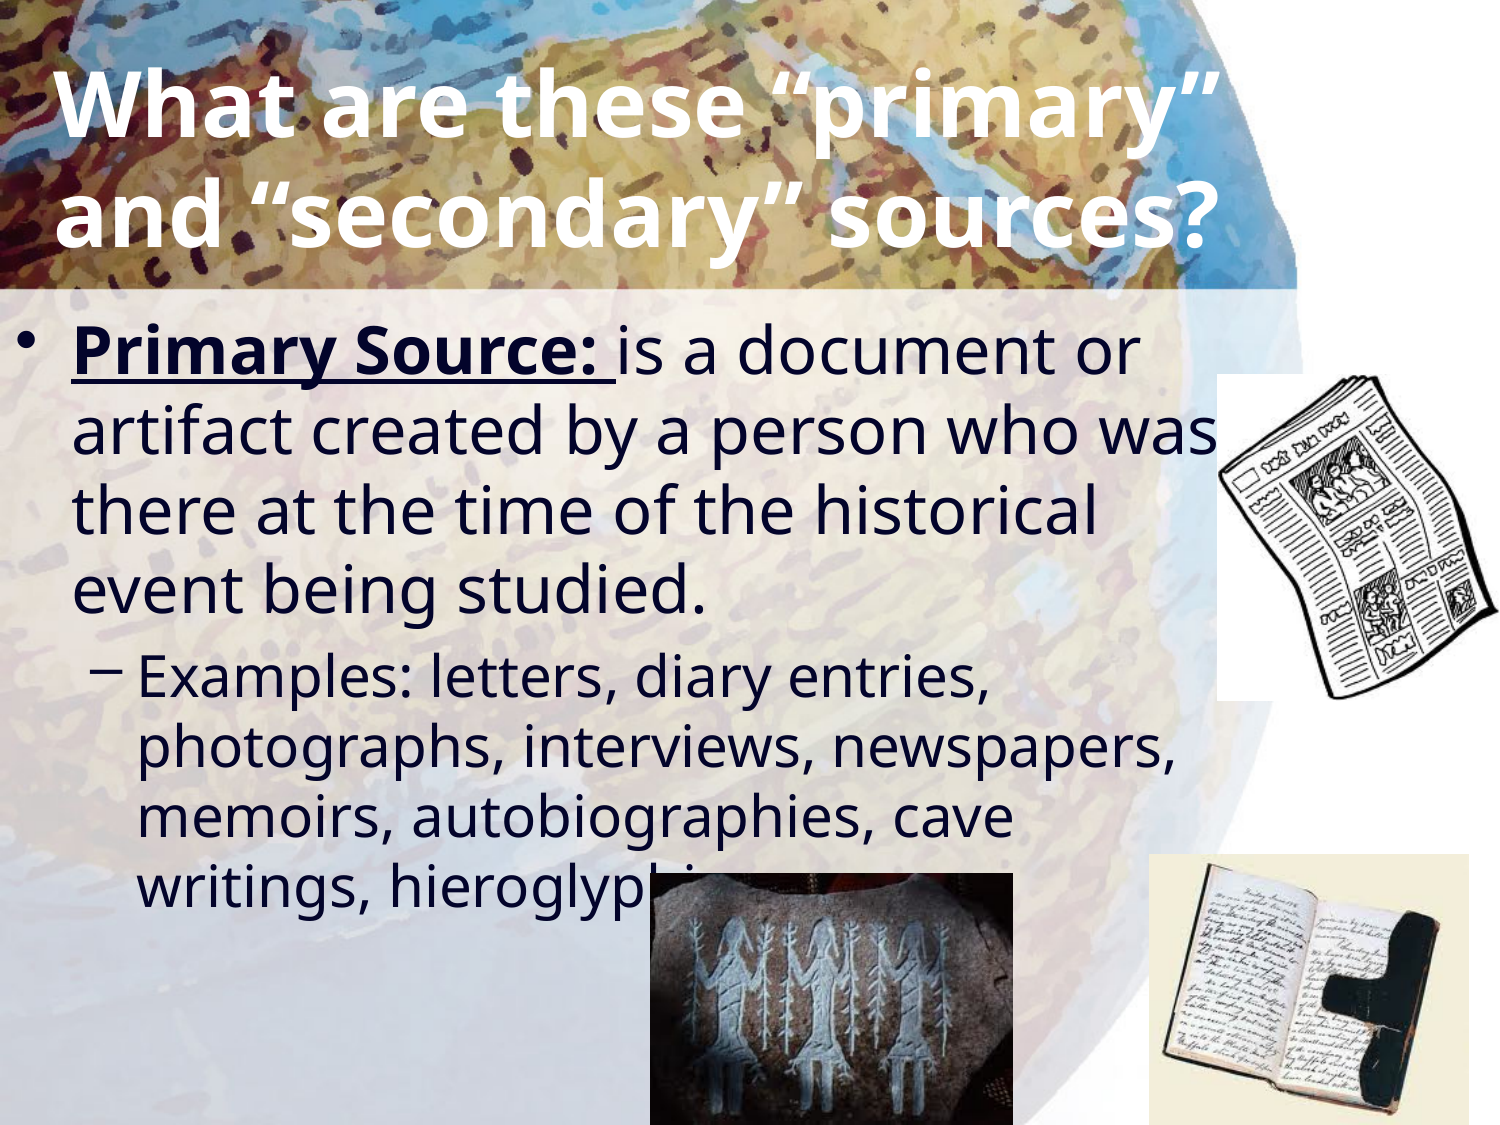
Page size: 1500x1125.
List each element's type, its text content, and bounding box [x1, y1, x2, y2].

title What are these “primary” and “secondary” sources? [0, 62, 1276, 251]
picture [0, 0, 1500, 1125]
list Primary Source: is a document or artifact created by a person who was there at the time of the historical event being studied. Examples: letters, diary entries, photographs, interviews, newspapers, memoirs, autobiographies, cave writings, hieroglyphics, [0, 299, 1276, 976]
